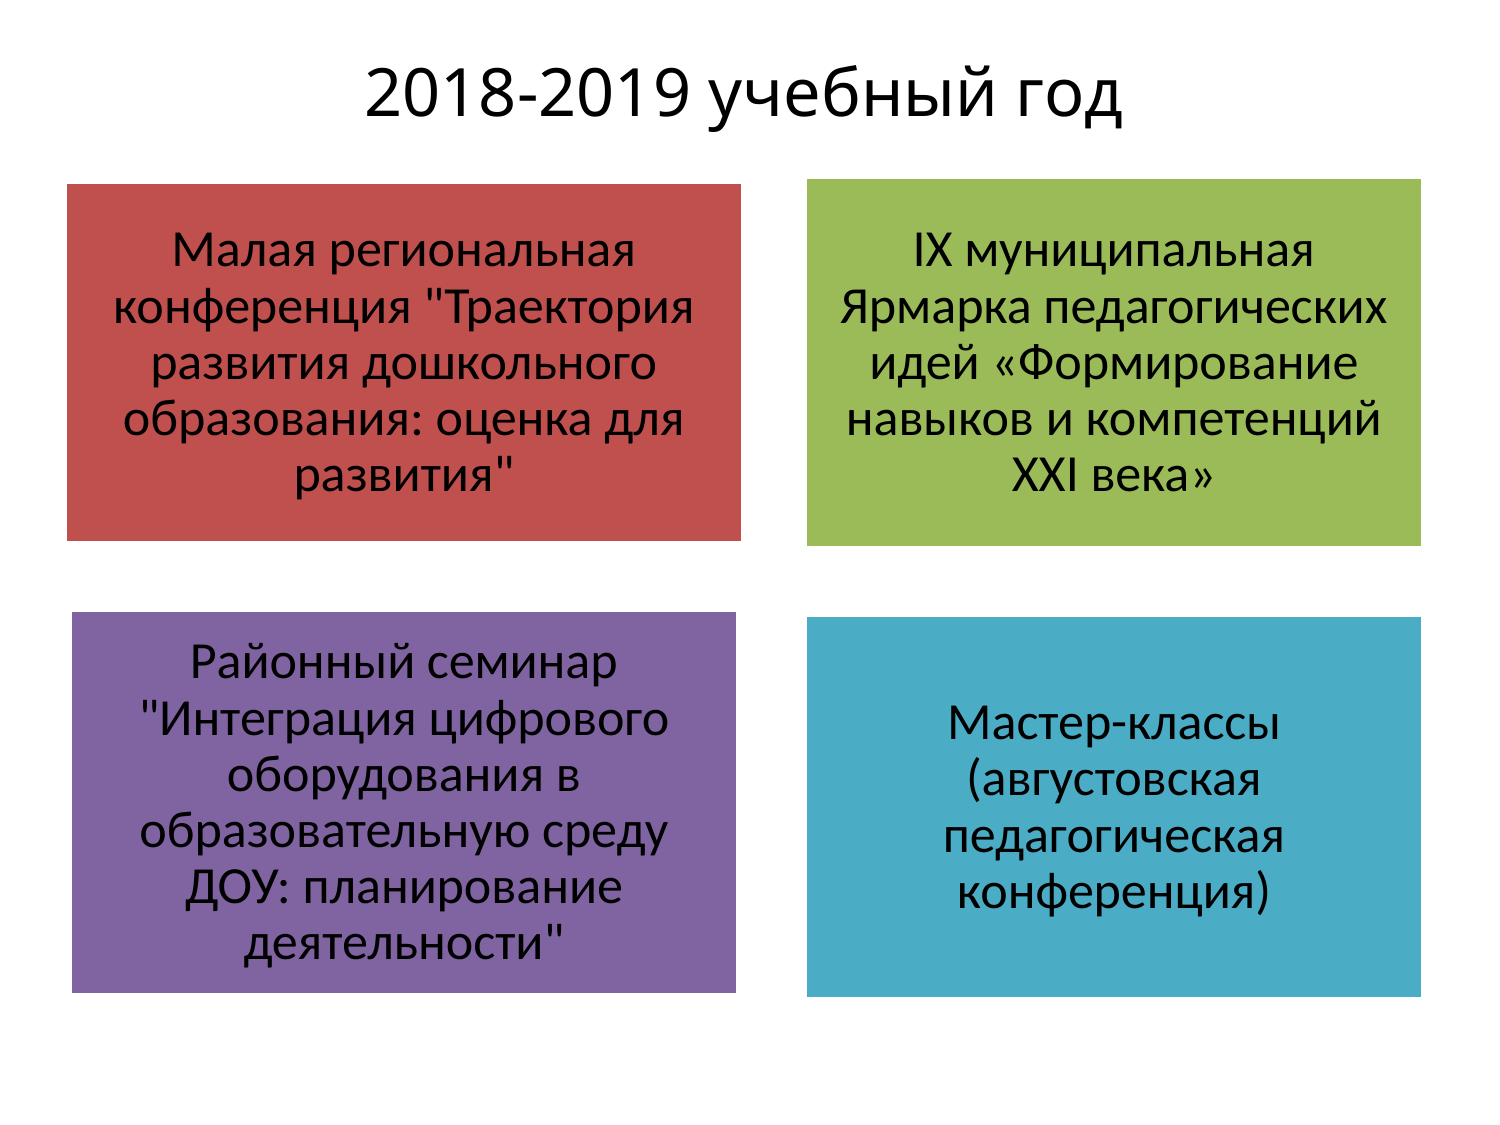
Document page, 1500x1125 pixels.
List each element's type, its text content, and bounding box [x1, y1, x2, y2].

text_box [64, 148, 1424, 1024]
text_box 2018-2019 учебный год [64, 42, 1424, 138]
